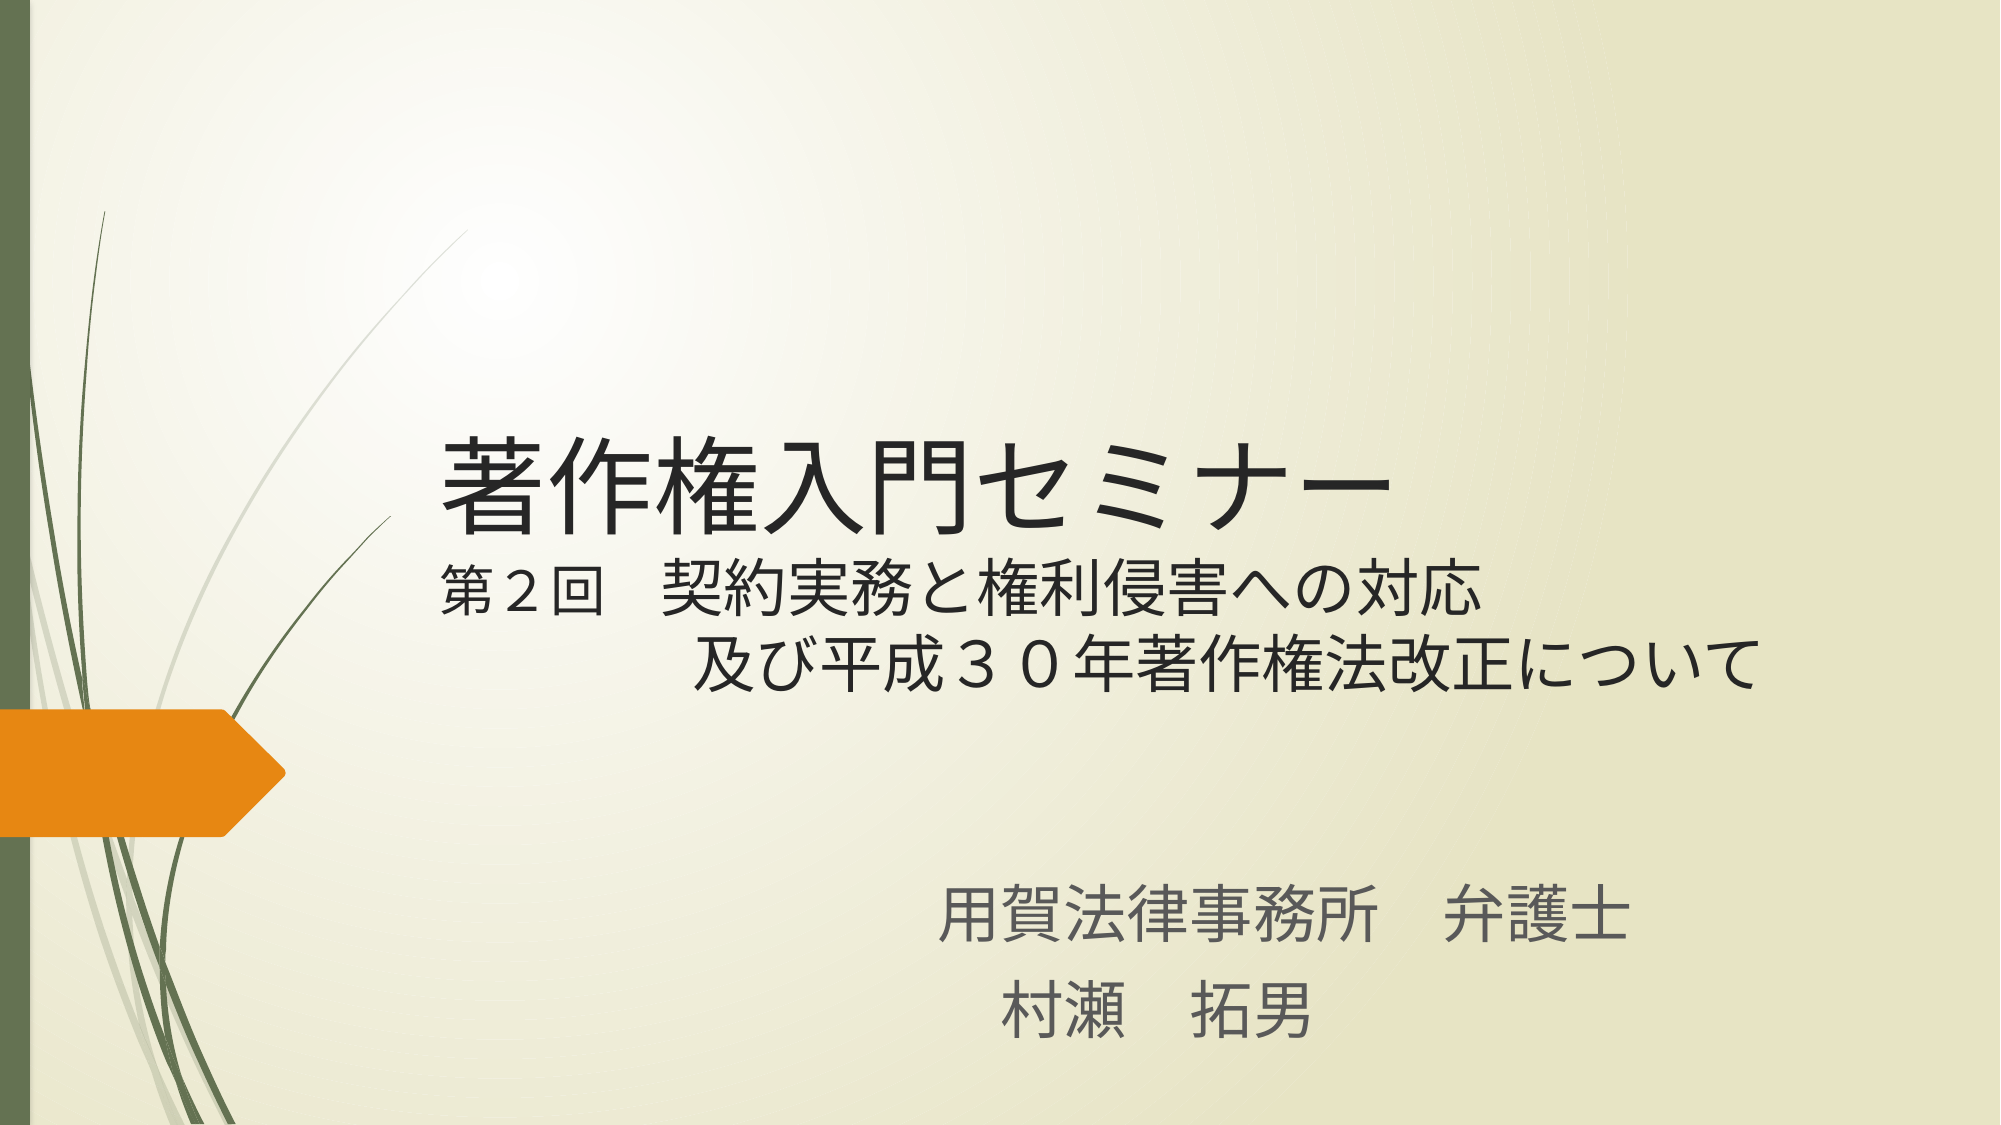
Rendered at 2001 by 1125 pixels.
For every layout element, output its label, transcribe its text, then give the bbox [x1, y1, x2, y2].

title 著作権入門セミナー 第２回 契約実務と権利侵害への対応 及び平成３０年著作権法改正について [424, 412, 1888, 784]
subtitle 用賀法律事務所 弁護士 村瀬 拓男 [922, 804, 1888, 1056]
